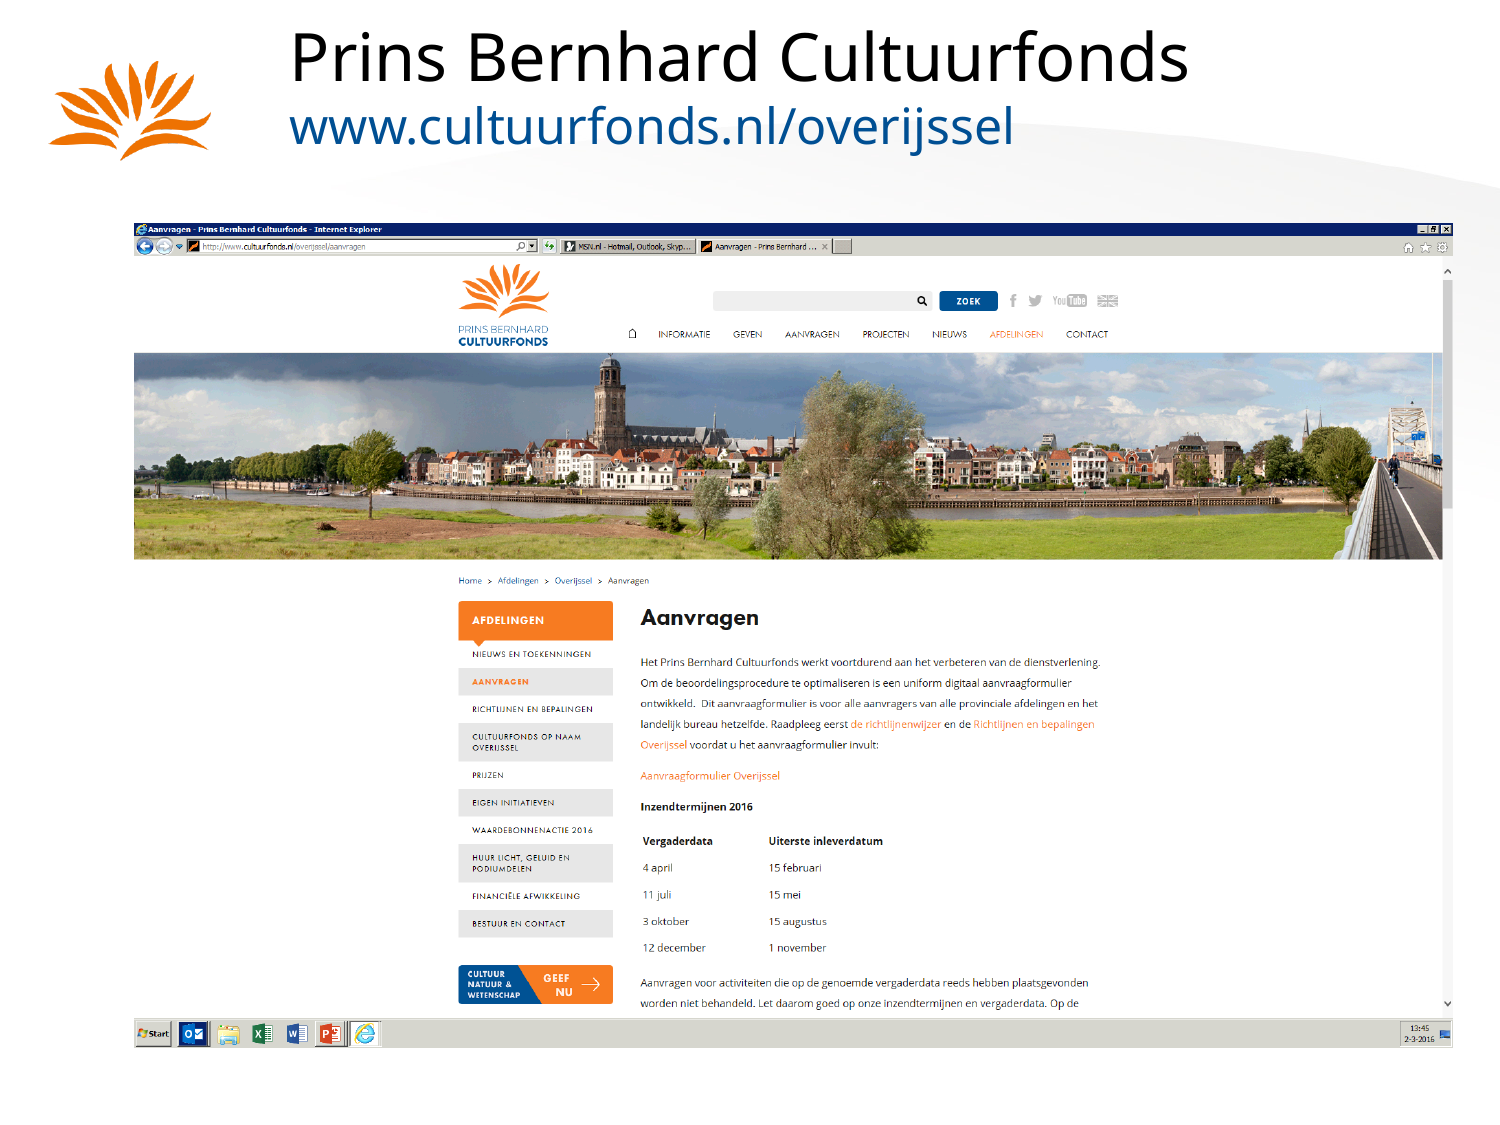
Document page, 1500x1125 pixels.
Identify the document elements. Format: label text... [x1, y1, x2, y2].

text_box Prins Bernhard Cultuurfonds www.cultuurfonds.nl/overijssel [274, 37, 1425, 163]
picture [0, 0, 1500, 1125]
